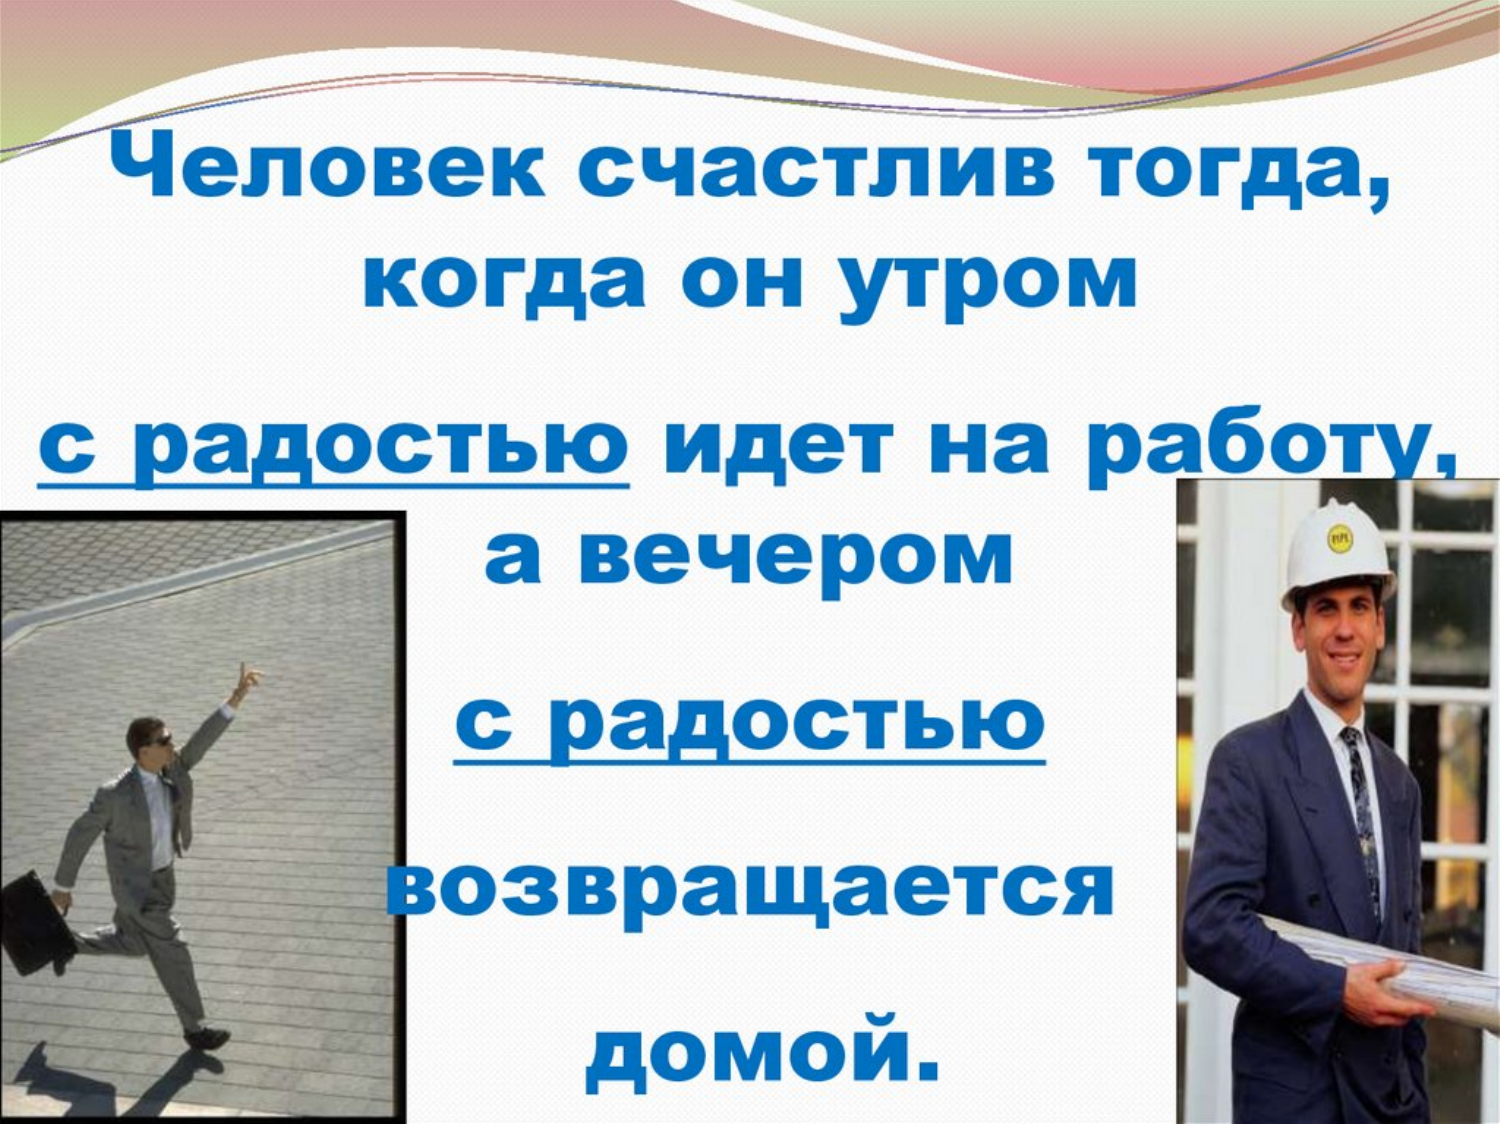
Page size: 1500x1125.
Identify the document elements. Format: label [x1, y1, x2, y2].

list [0, 0, 1500, 1124]
